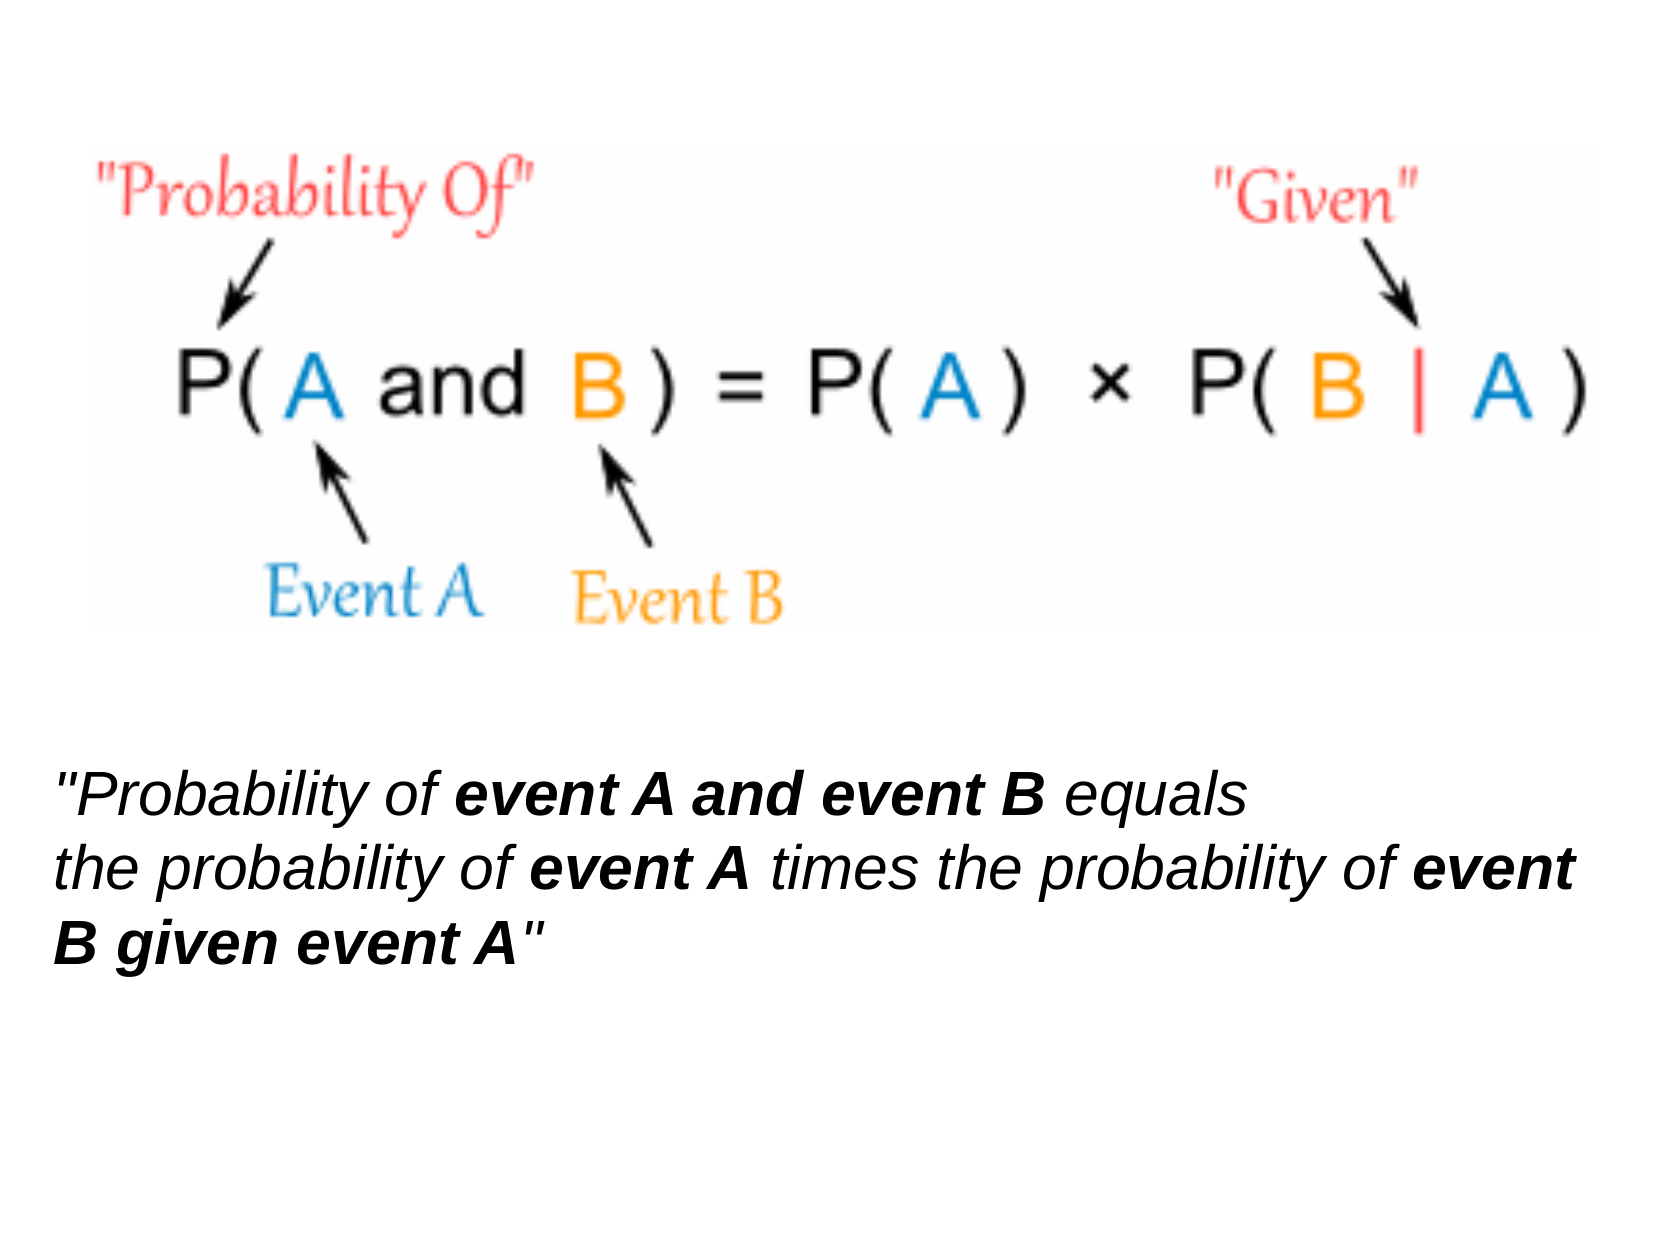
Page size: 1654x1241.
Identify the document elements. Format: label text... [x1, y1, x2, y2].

picture [89, 144, 1598, 633]
text_box "Probability of event A and event B equals the probability of event A times the probability of event B given event A" [39, 745, 1598, 985]
